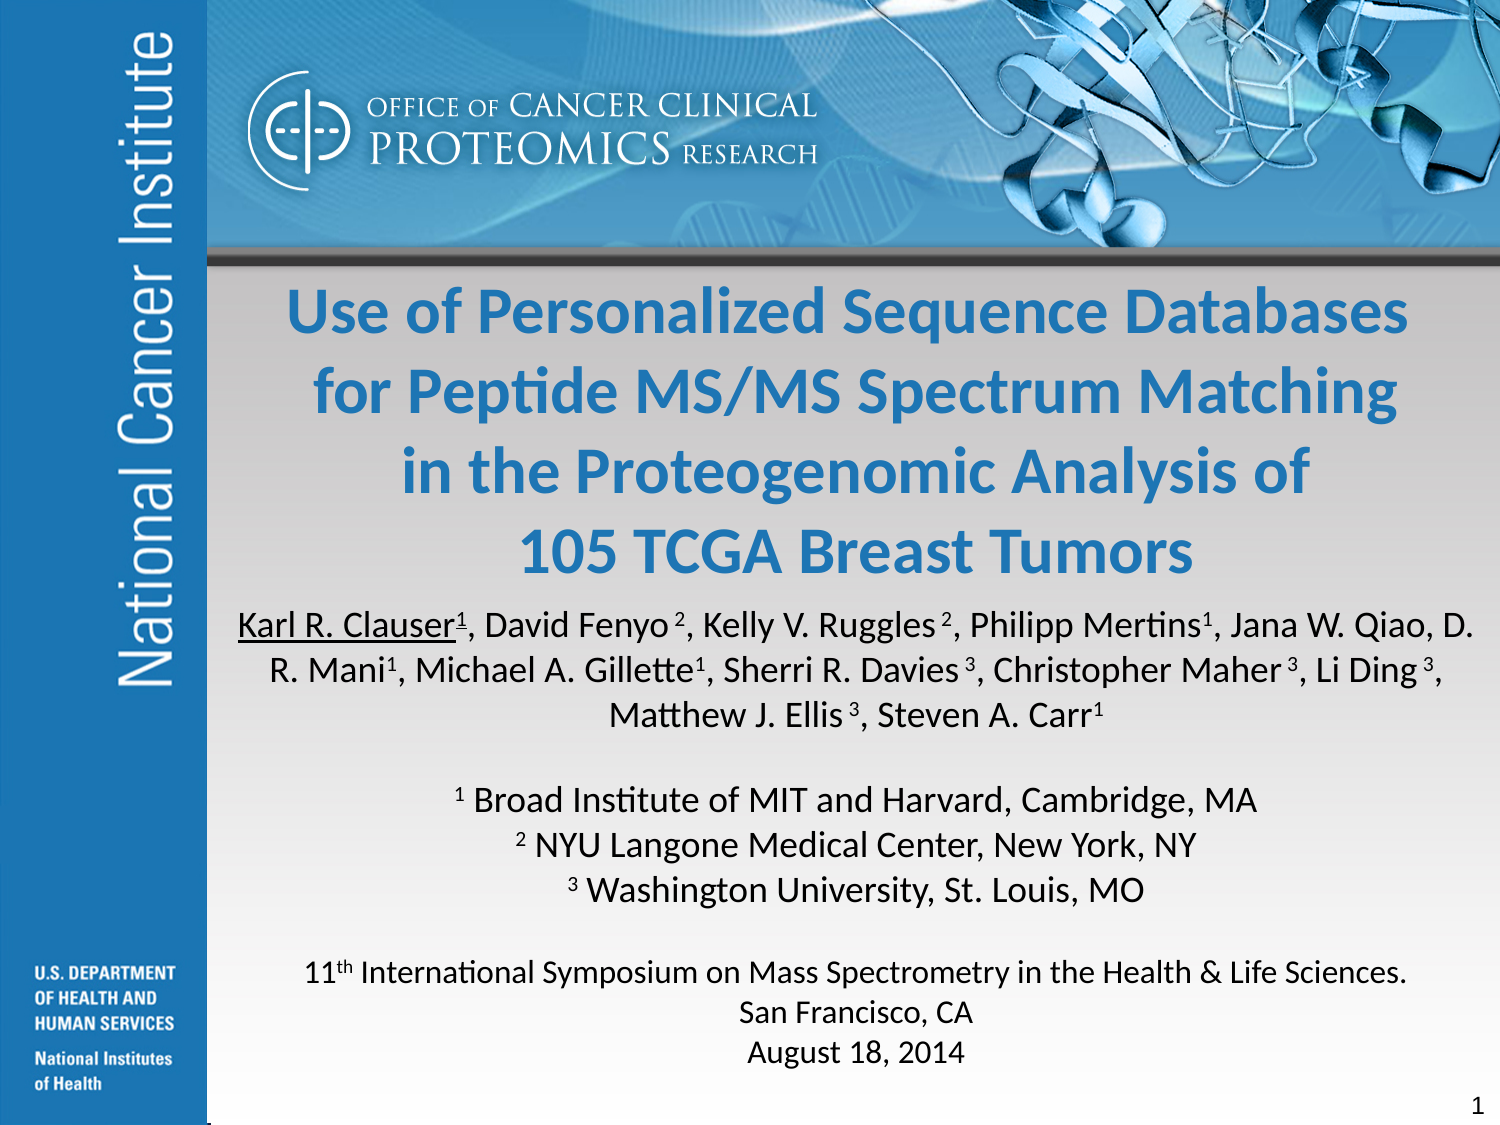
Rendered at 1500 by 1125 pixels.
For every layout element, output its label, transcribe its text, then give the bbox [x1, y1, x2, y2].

picture [0, 0, 1500, 1125]
subtitle Karl R. Clauser1, David Fenyo 2, Kelly V. Ruggles 2, Philipp Mertins1, Jana W. Qiao, D. R. Mani1, Michael A. Gillette1, Sherri R. Davies 3, Christopher Maher 3, Li Ding 3, Matthew J. Ellis 3, Steven A. Carr1 1 Broad Institute of MIT and Harvard, Cambridge, MA 2 NYU Langone Medical Center, New York, NY 3 Washington University, St. Louis, MO 11th International Symposium on Mass Spectrometry in the Health & Life Sciences. San Francisco, CA August 18, 2014 [212, 592, 1500, 1110]
title Use of Personalized Sequence Databases for Peptide MS/MS Spectrum Matching in the Proteogenomic Analysis of 105 TCGA Breast Tumors [212, 271, 1500, 584]
slide_number 1 [1396, 1081, 1500, 1120]
